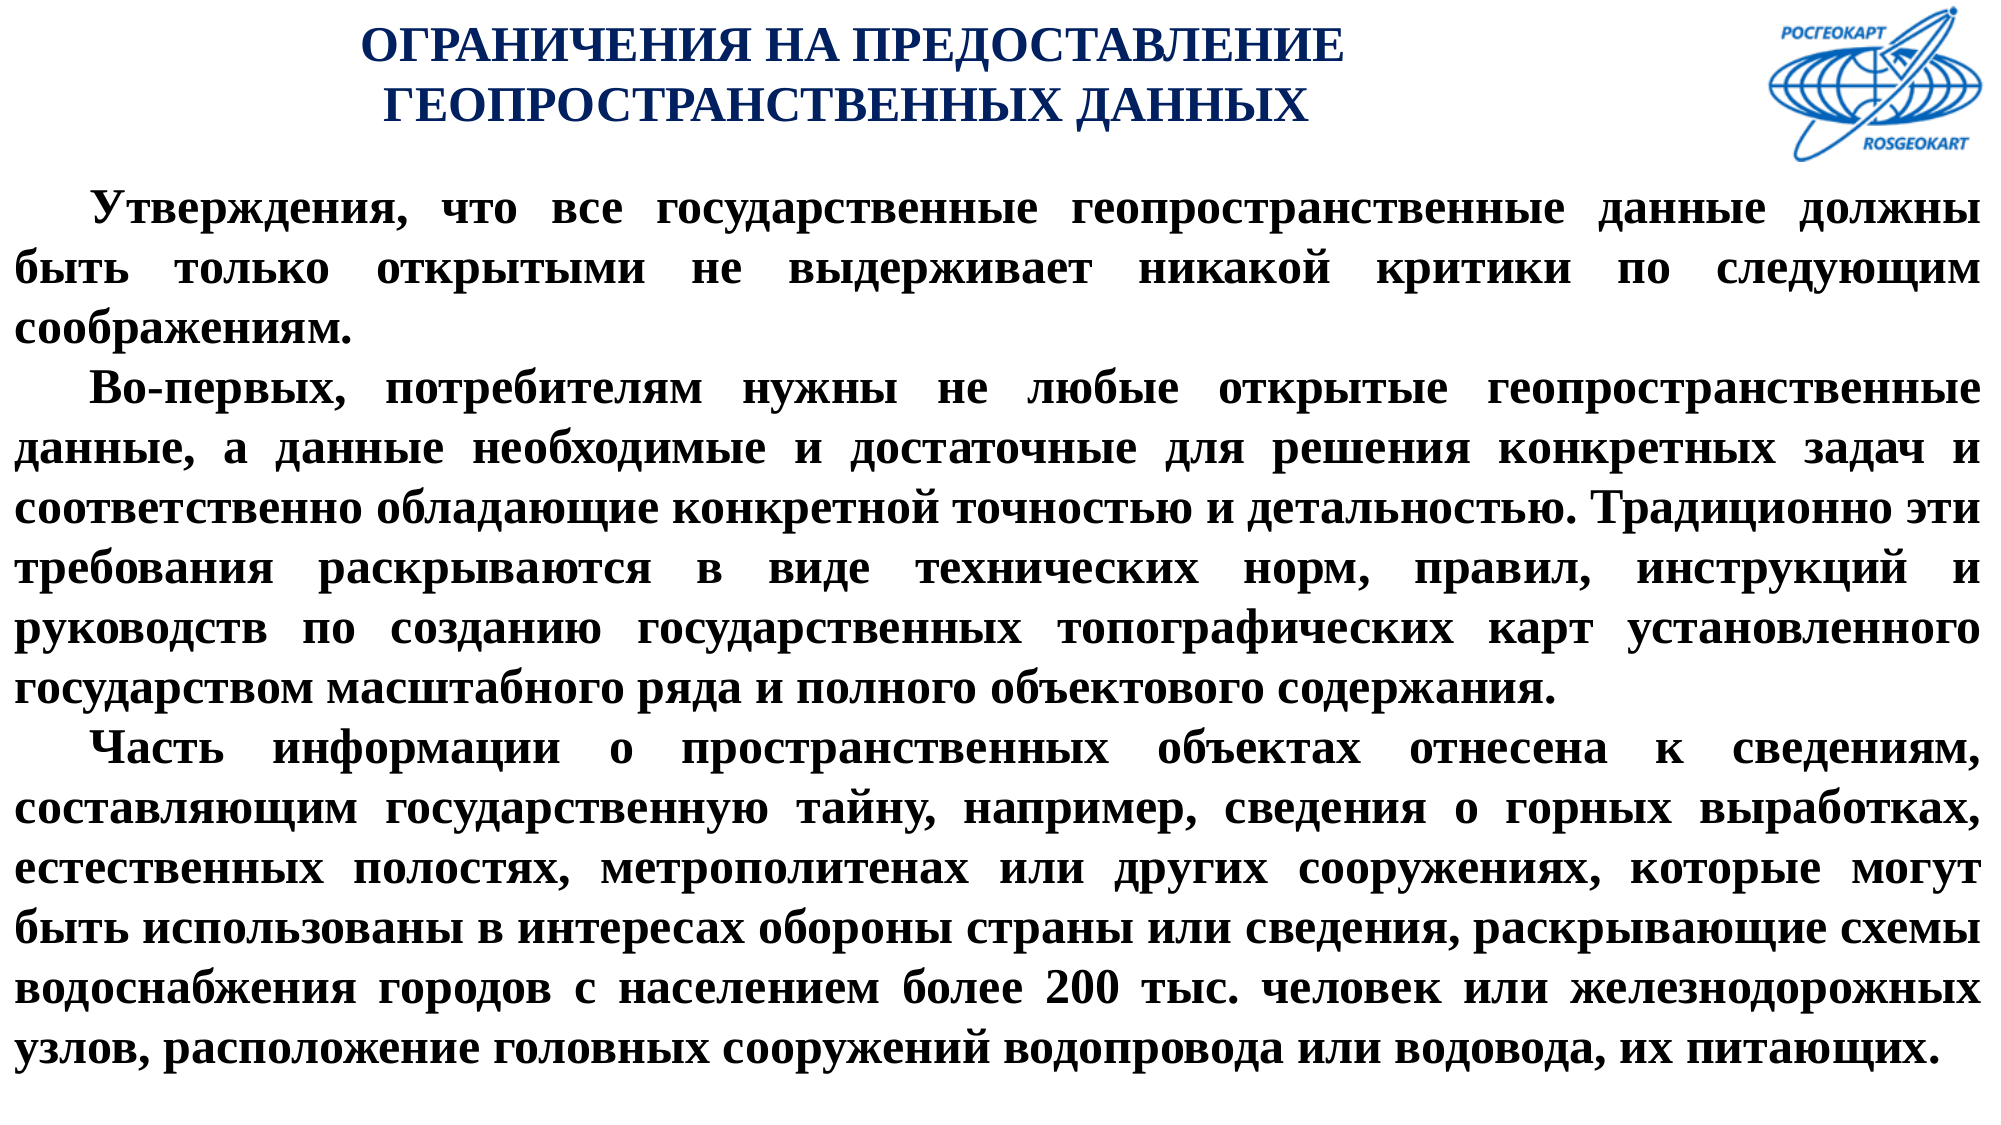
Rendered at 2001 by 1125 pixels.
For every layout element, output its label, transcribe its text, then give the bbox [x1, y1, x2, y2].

text_box ОГРАНИЧЕНИЯ НА ПРЕДОСТАВЛЕНИЕ ГЕОПРОСТРАНСТВЕННЫХ ДАННЫХ [0, 3, 1707, 139]
picture [1757, 6, 1994, 162]
text_box Утверждения, что все государственные геопространственные данные должны быть только открытыми не выдерживает никакой критики по следующим соображениям. Во-первых, потребителям нужны не любые открытые геопространственные данные, а данные необходимые и достаточные для решения конкретных задач и соответственно обладающие конкретной точностью и детальностью. Традиционно эти требования раскрываются в виде технических норм, правил, инструкций и руководств по созданию государственных топографических карт установленного государством масштабного ряда и полного объектового содержания. Часть информации о пространственных объектах отнесена к сведениям, составляющим государственную тайну, например, сведения о горных выработках, естественных полостях, метрополитенах или других сооружениях, которые могут быть использованы в интересах обороны страны или сведения, раскрывающие схемы водоснабжения городов с населением более 200 тыс. человек или железнодорожных узлов, расположение головных сооружений водопровода или водовода, их питающих. [0, 165, 1997, 1081]
